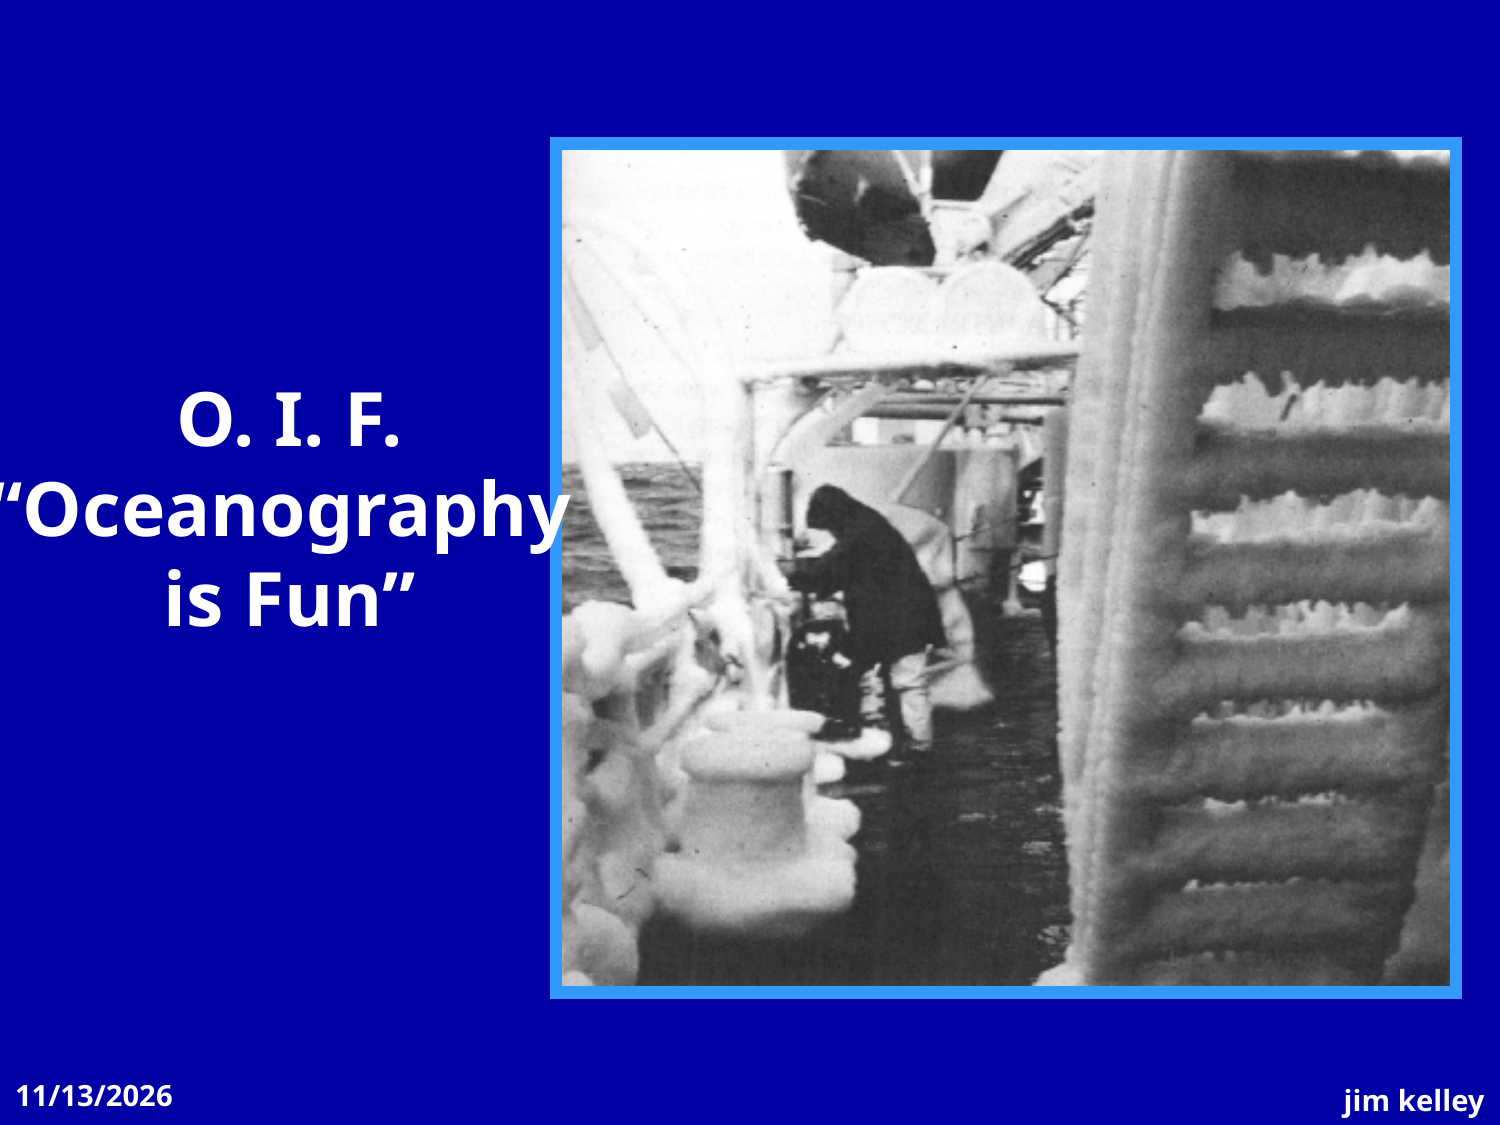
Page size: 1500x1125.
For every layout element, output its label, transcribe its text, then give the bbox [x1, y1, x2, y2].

text_box O. I. F. “Oceanography is Fun” [0, 364, 557, 650]
picture [562, 149, 1451, 987]
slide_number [0, 1046, 376, 1125]
footer jim kelley [1024, 1046, 1500, 1125]
